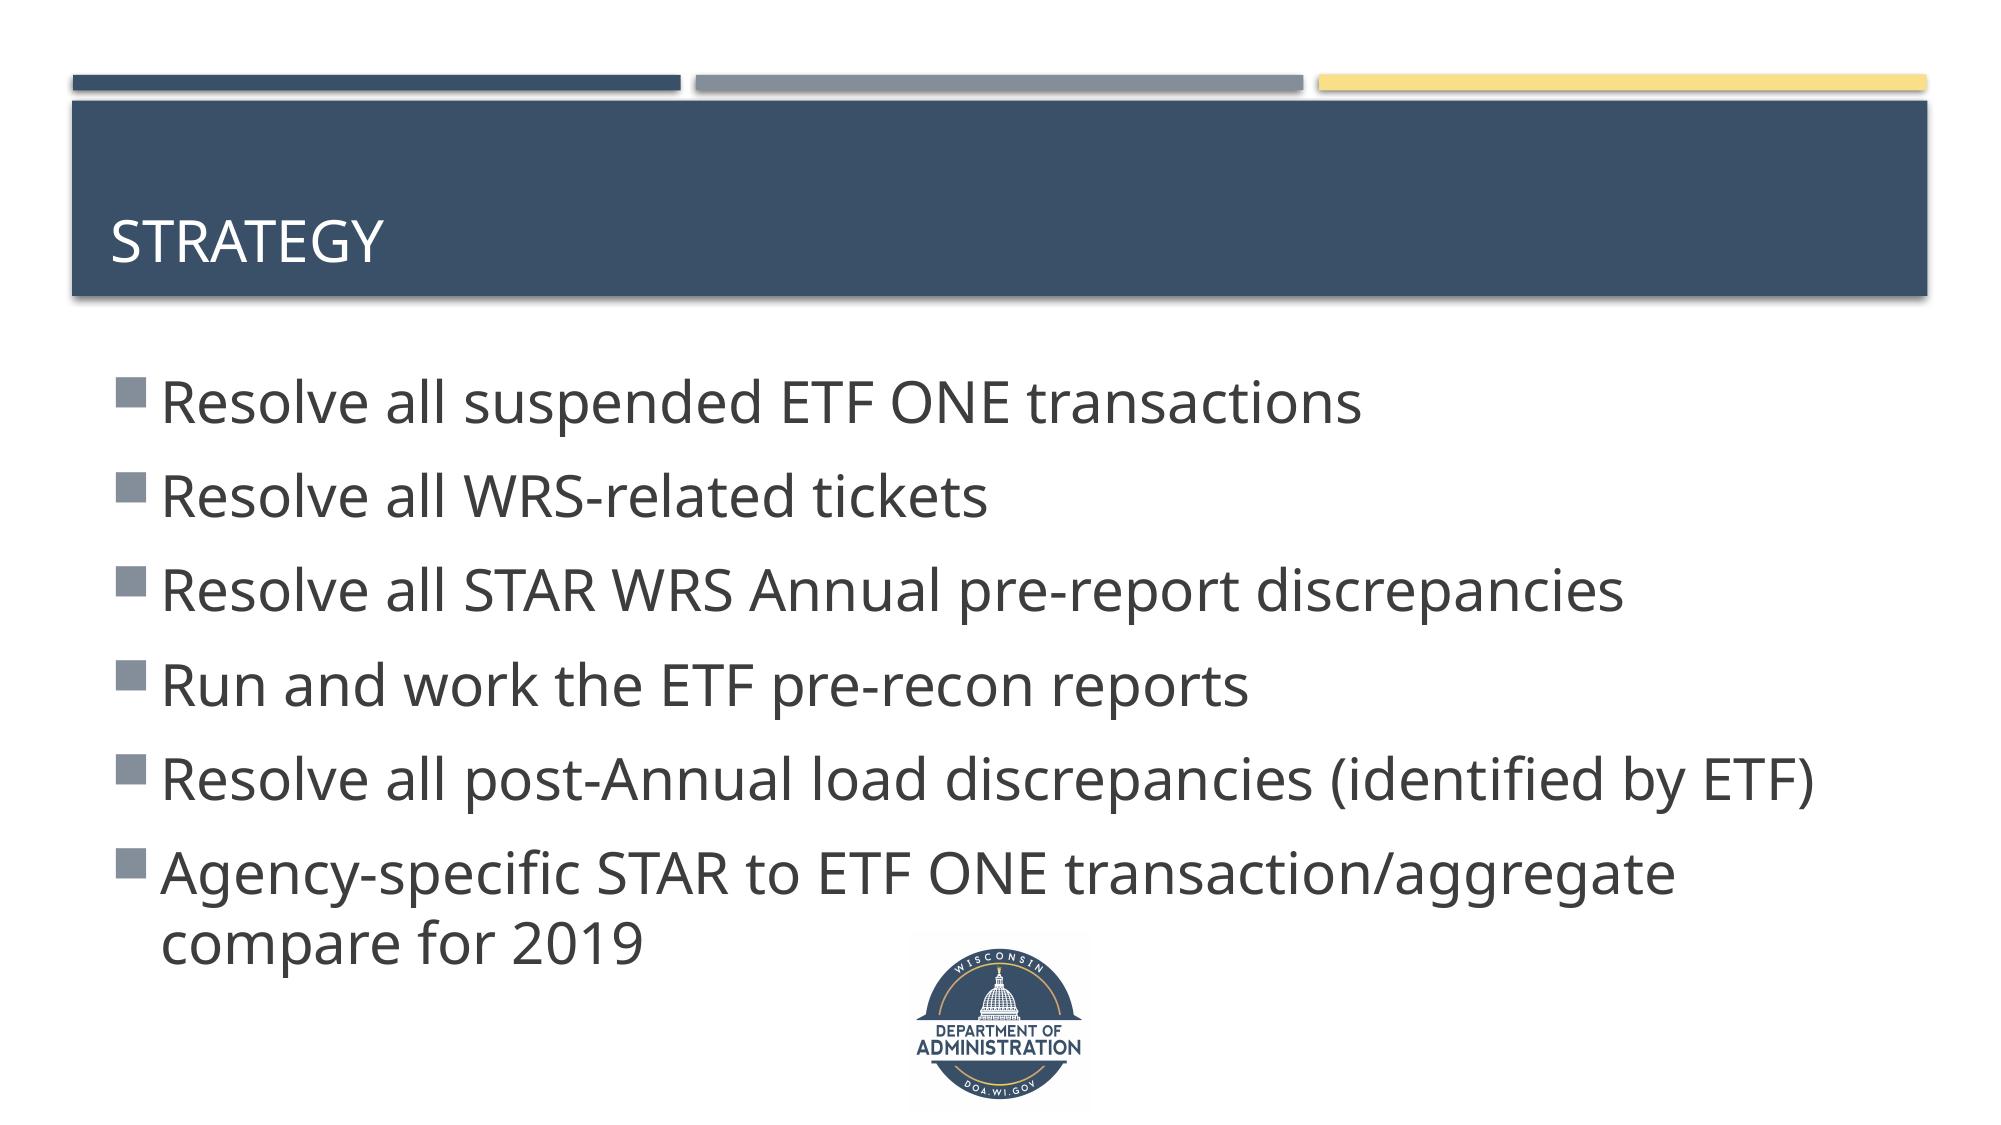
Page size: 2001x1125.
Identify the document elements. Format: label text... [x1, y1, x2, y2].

list Resolve all suspended ETF ONE transactions Resolve all WRS-related tickets Resolve all STAR WRS Annual pre-report discrepancies Run and work the ETF pre-recon reports Resolve all post-Annual load discrepancies (identified by ETF) Agency-specific STAR to ETF ONE transaction/aggregate compare for 2019 [95, 357, 1905, 962]
picture [908, 962, 1091, 1114]
title Strategy [95, 115, 1905, 282]
